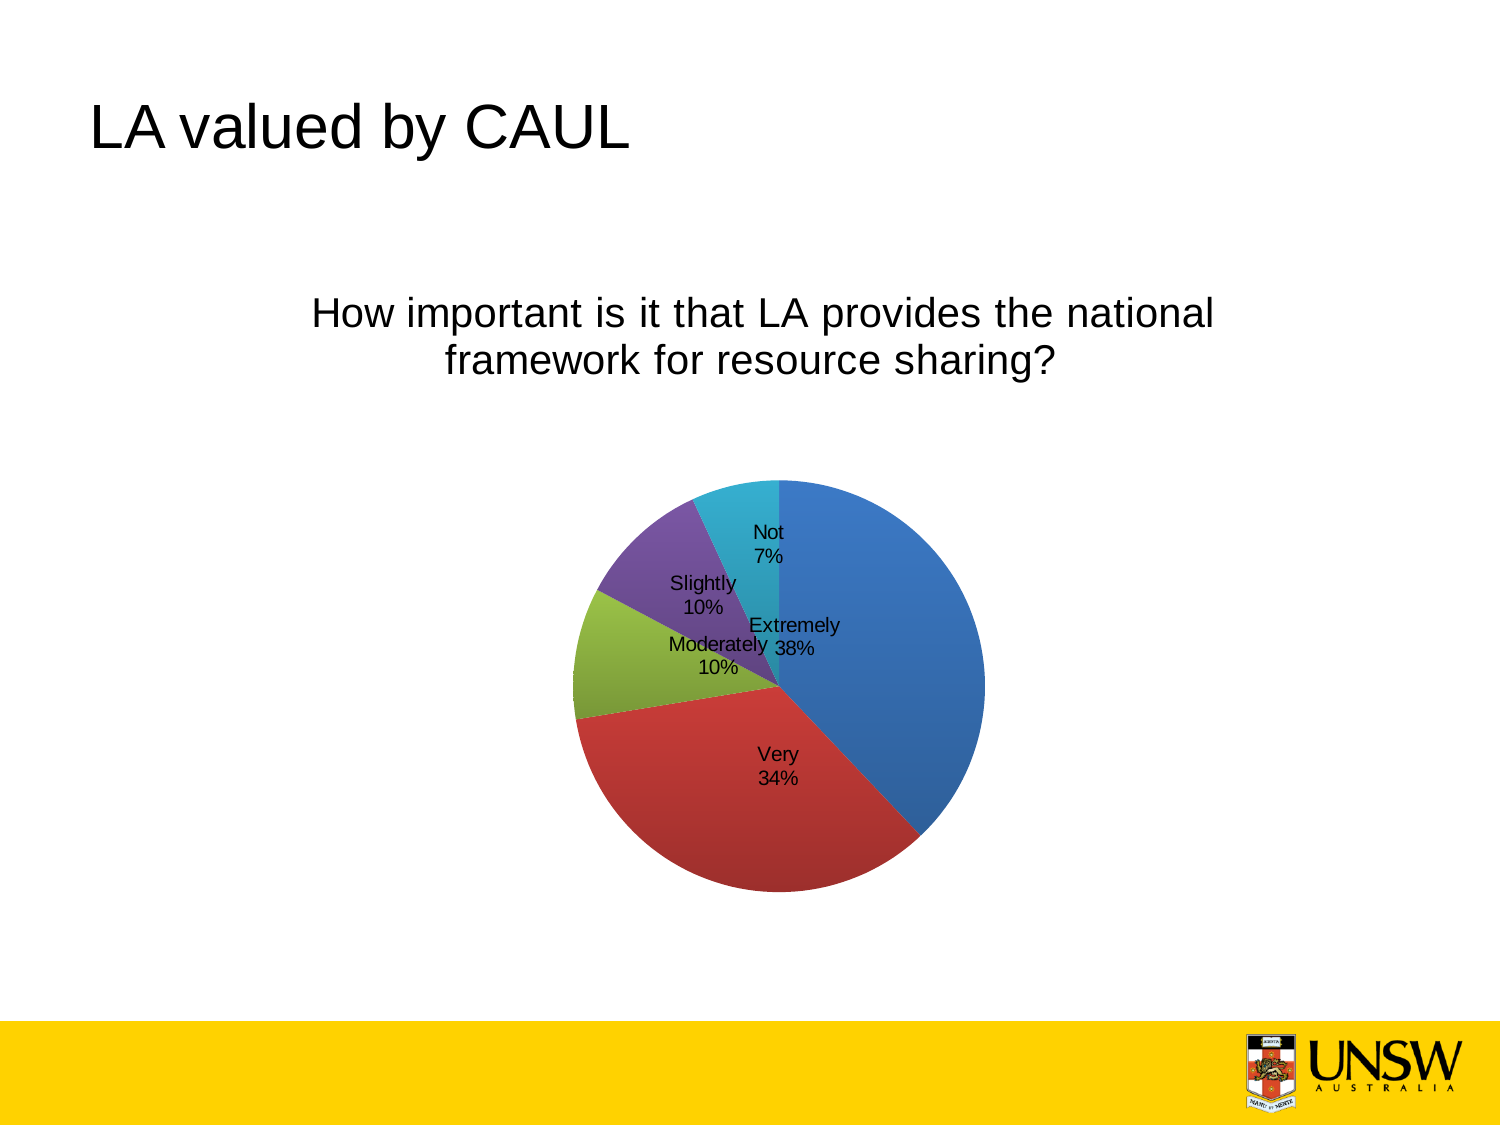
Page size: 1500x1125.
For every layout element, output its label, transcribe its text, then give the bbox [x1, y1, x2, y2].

picture [0, 1021, 1500, 1125]
chart [88, 255, 1439, 965]
title LA valued by CAUL [75, 78, 1425, 209]
